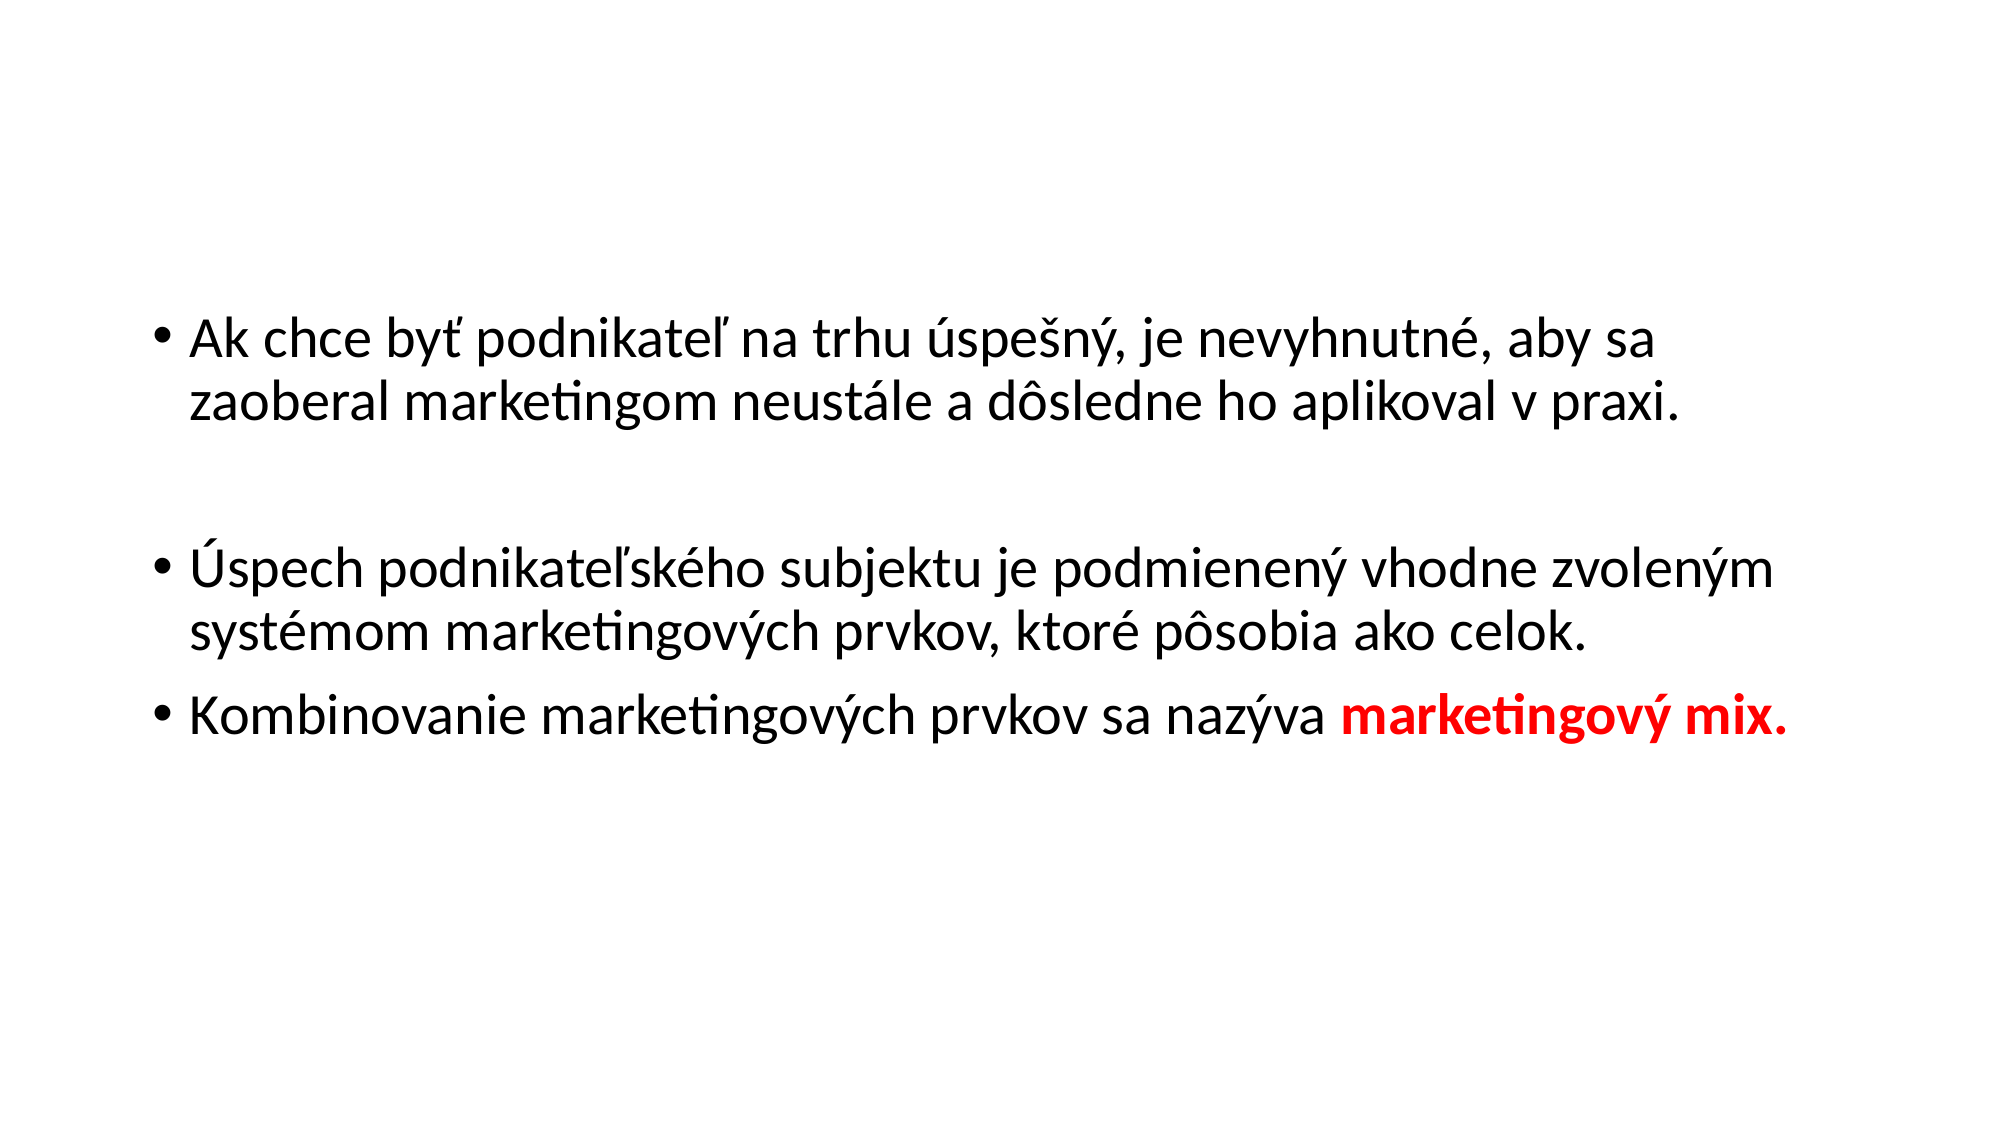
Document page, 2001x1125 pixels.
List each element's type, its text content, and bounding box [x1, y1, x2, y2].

list Ak chce byť podnikateľ na trhu úspešný, je nevyhnutné, aby sa zaoberal marketingom neustále a dôsledne ho aplikoval v praxi. Úspech podnikateľského subjektu je podmienený vhodne zvoleným systémom marketingových prvkov, ktoré pôsobia ako celok. Kombinovanie marketingových prvkov sa nazýva marketingový mix. [137, 299, 1863, 1014]
